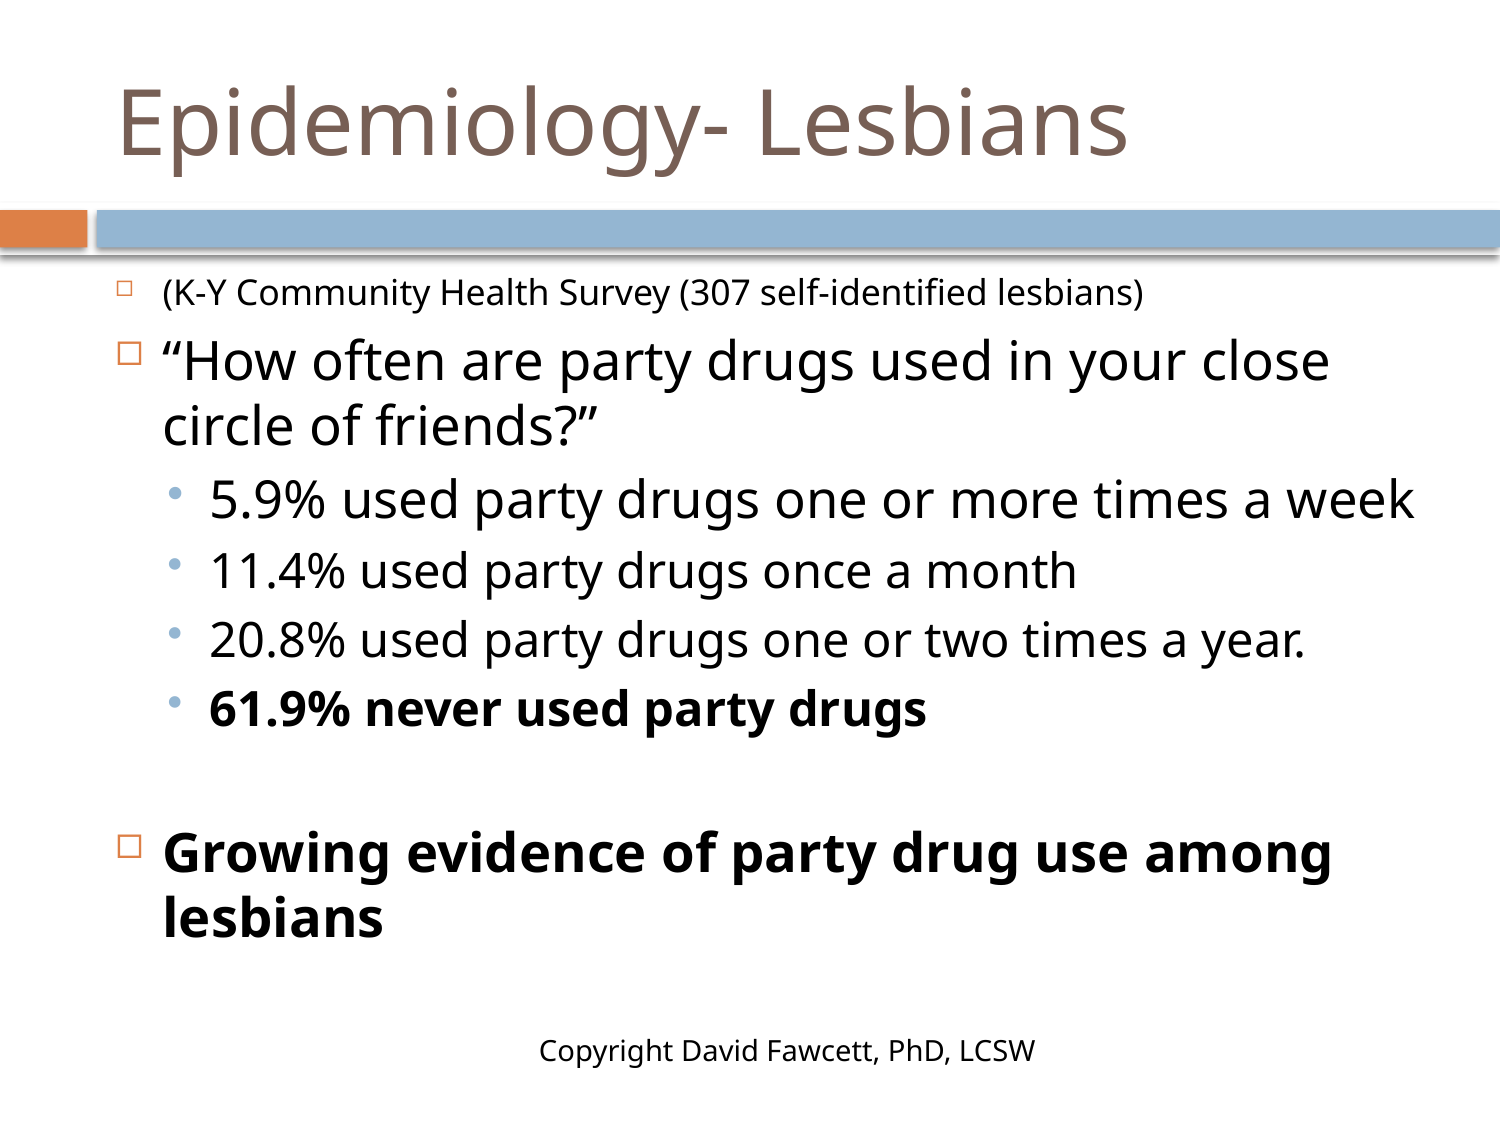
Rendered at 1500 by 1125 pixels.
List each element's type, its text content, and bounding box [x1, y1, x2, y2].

text_box Copyright David Fawcett, PhD, LCSW [399, 1024, 1175, 1075]
list (K-Y Community Health Survey (307 self-identified lesbians) “How often are party drugs used in your close circle of friends?” 5.9% used party drugs one or more times a week 11.4% used party drugs once a month 20.8% used party drugs one or two times a year. 61.9% never used party drugs Growing evidence of party drug use among lesbians [100, 262, 1438, 1000]
title Epidemiology- Lesbians [100, 37, 1438, 200]
